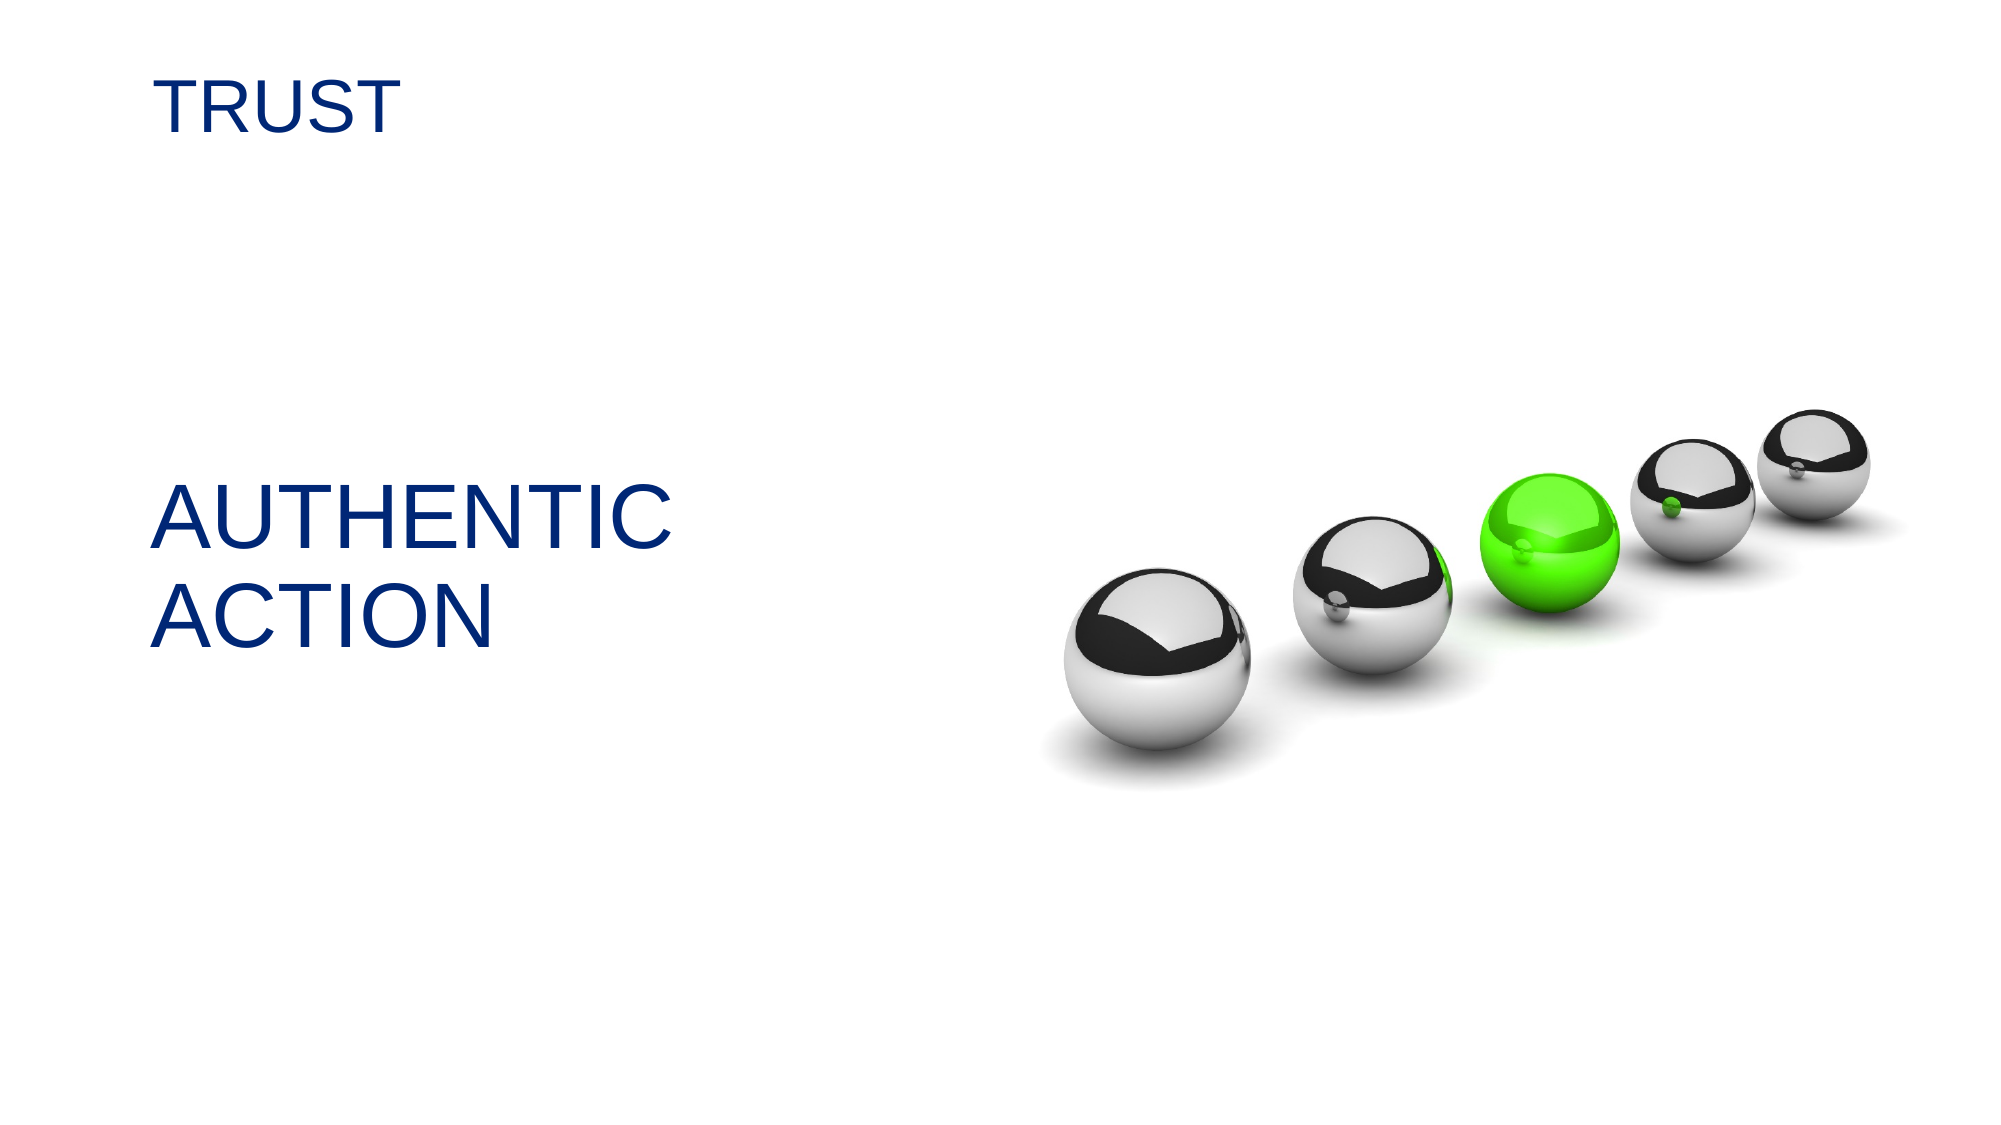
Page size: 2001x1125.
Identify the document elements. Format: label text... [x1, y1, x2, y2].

title TRUST [137, 59, 1863, 230]
picture [996, 229, 1958, 950]
text_box AUTHENTIC ACTION [135, 462, 996, 854]
